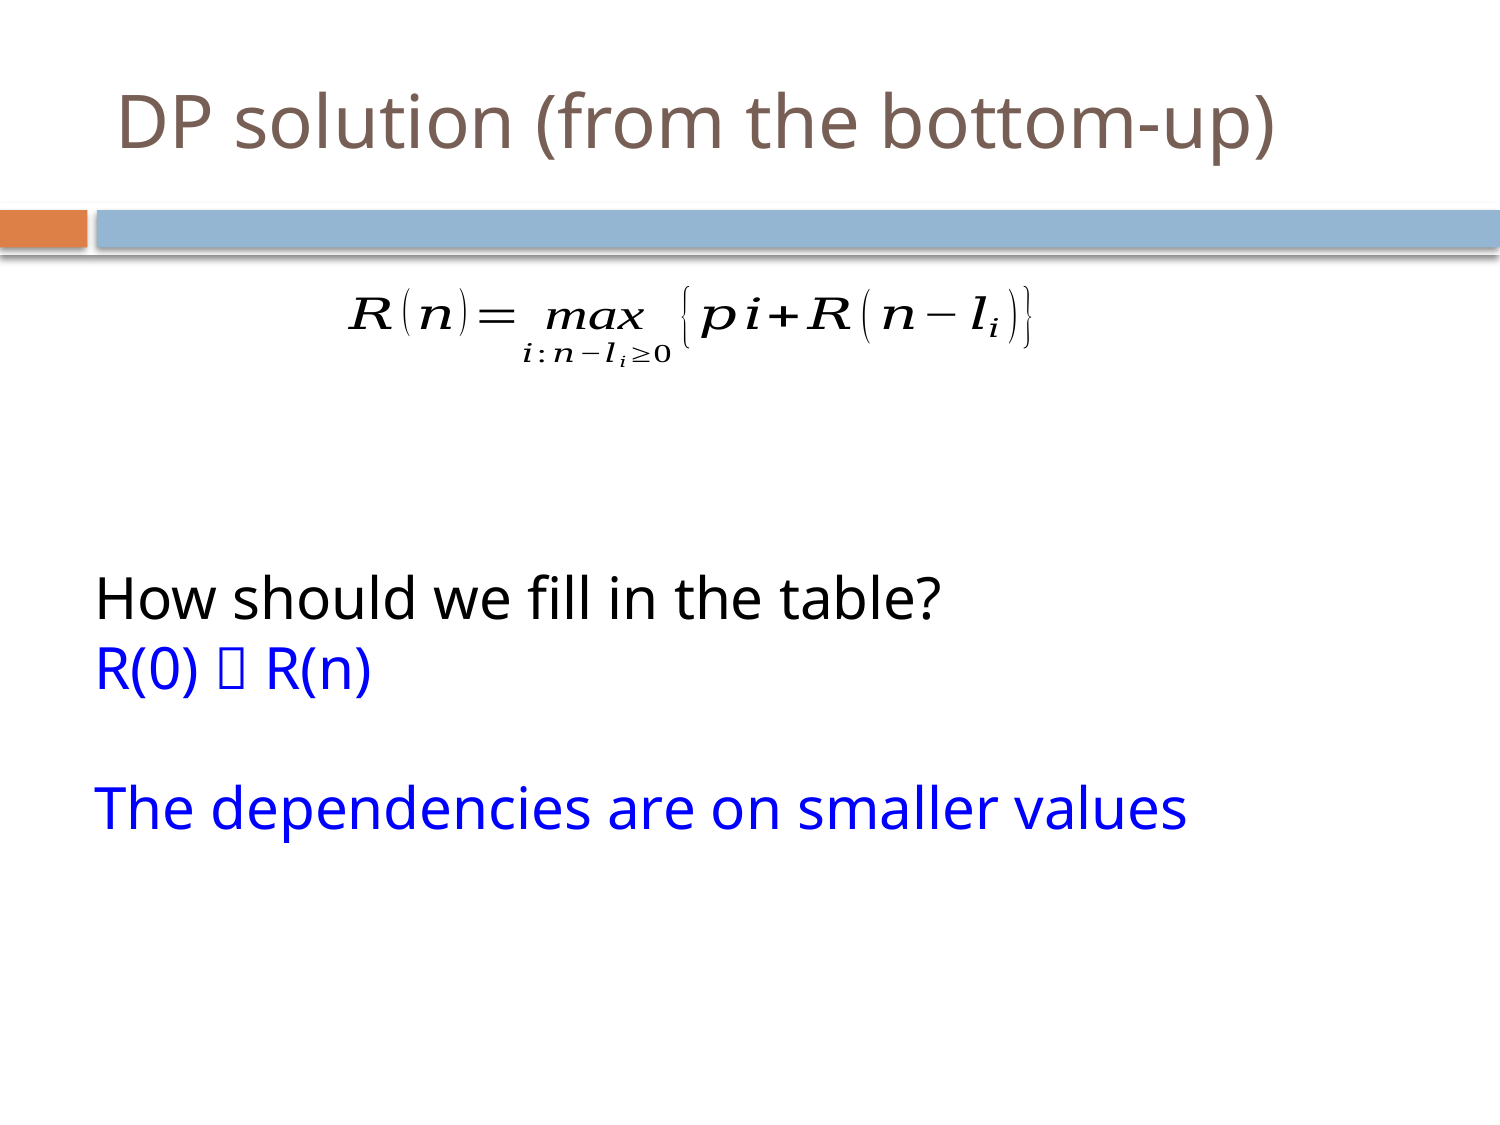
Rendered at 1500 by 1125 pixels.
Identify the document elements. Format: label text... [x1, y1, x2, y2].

title DP solution (from the bottom-up) [100, 37, 1438, 200]
text_box How should we fill in the table? R(0)  R(n) The dependencies are on smaller values [79, 553, 1438, 849]
